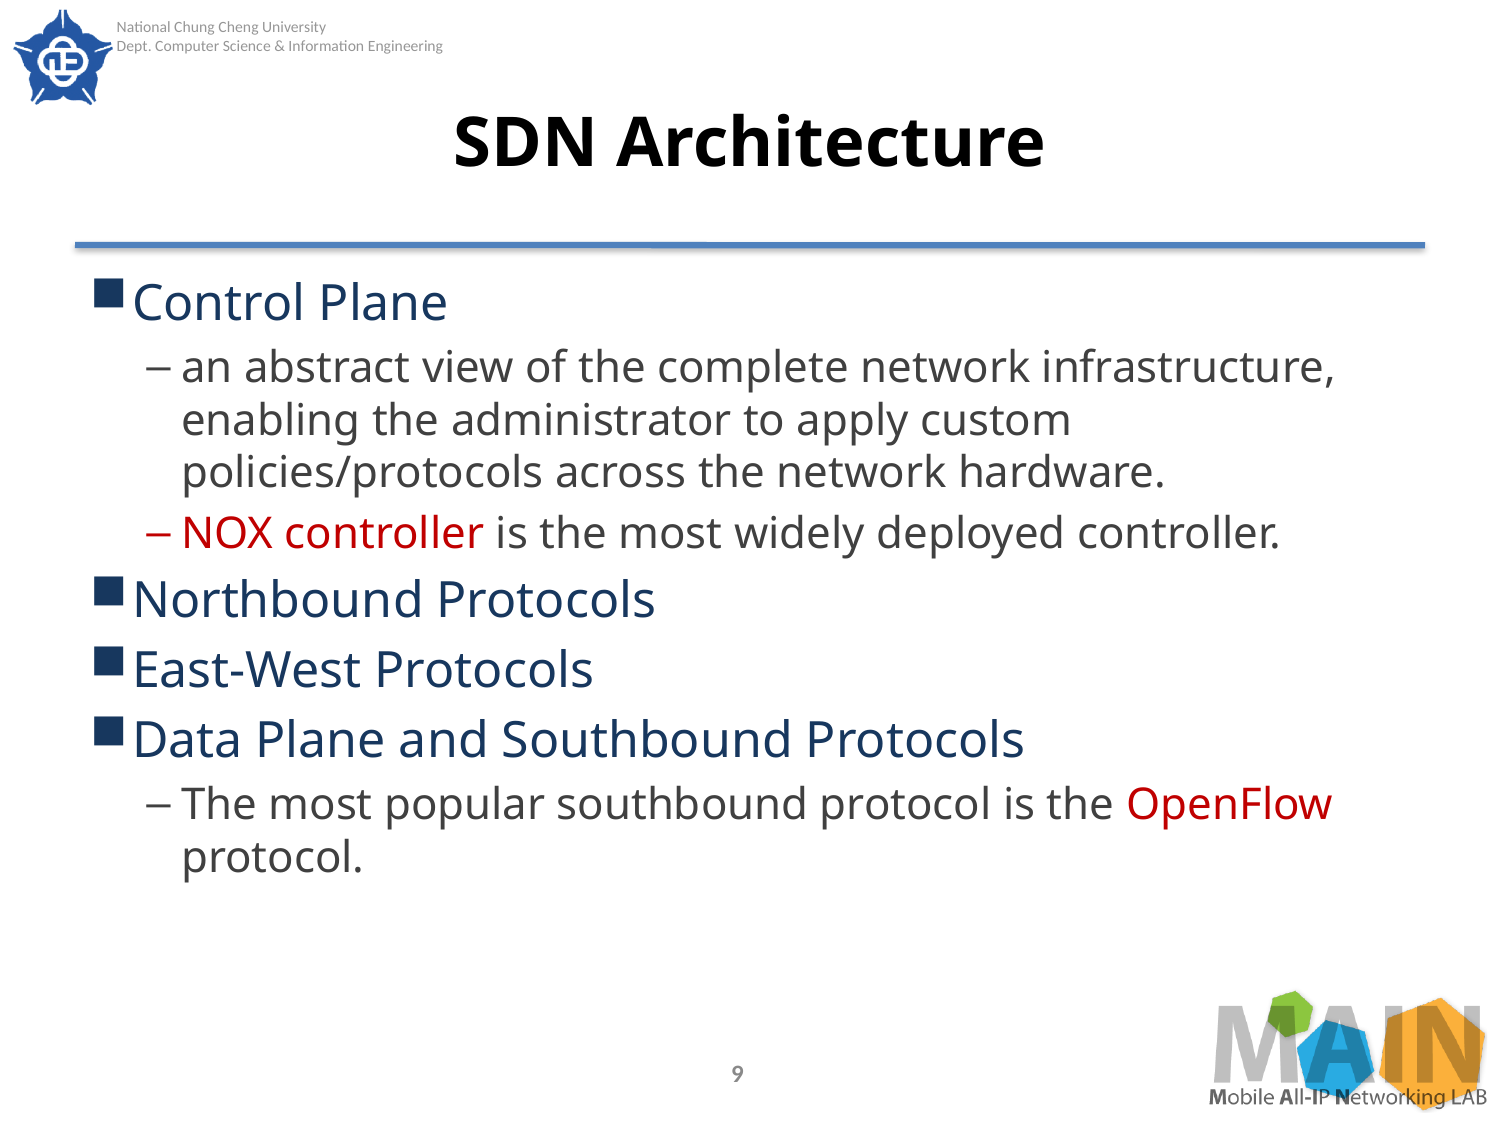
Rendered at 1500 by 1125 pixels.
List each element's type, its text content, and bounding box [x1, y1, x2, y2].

picture [1050, 987, 1488, 1113]
title SDN Architecture [74, 44, 1426, 233]
picture [0, 0, 126, 113]
list Control Plane an abstract view of the complete network infrastructure, enabling the administrator to apply custom policies/protocols across the network hardware. NOX controller is the most widely deployed controller. Northbound Protocols East-West Protocols Data Plane and Southbound Protocols The most popular southbound protocol is the OpenFlow protocol. [74, 262, 1426, 1006]
slide_number 9 [562, 1042, 913, 1103]
